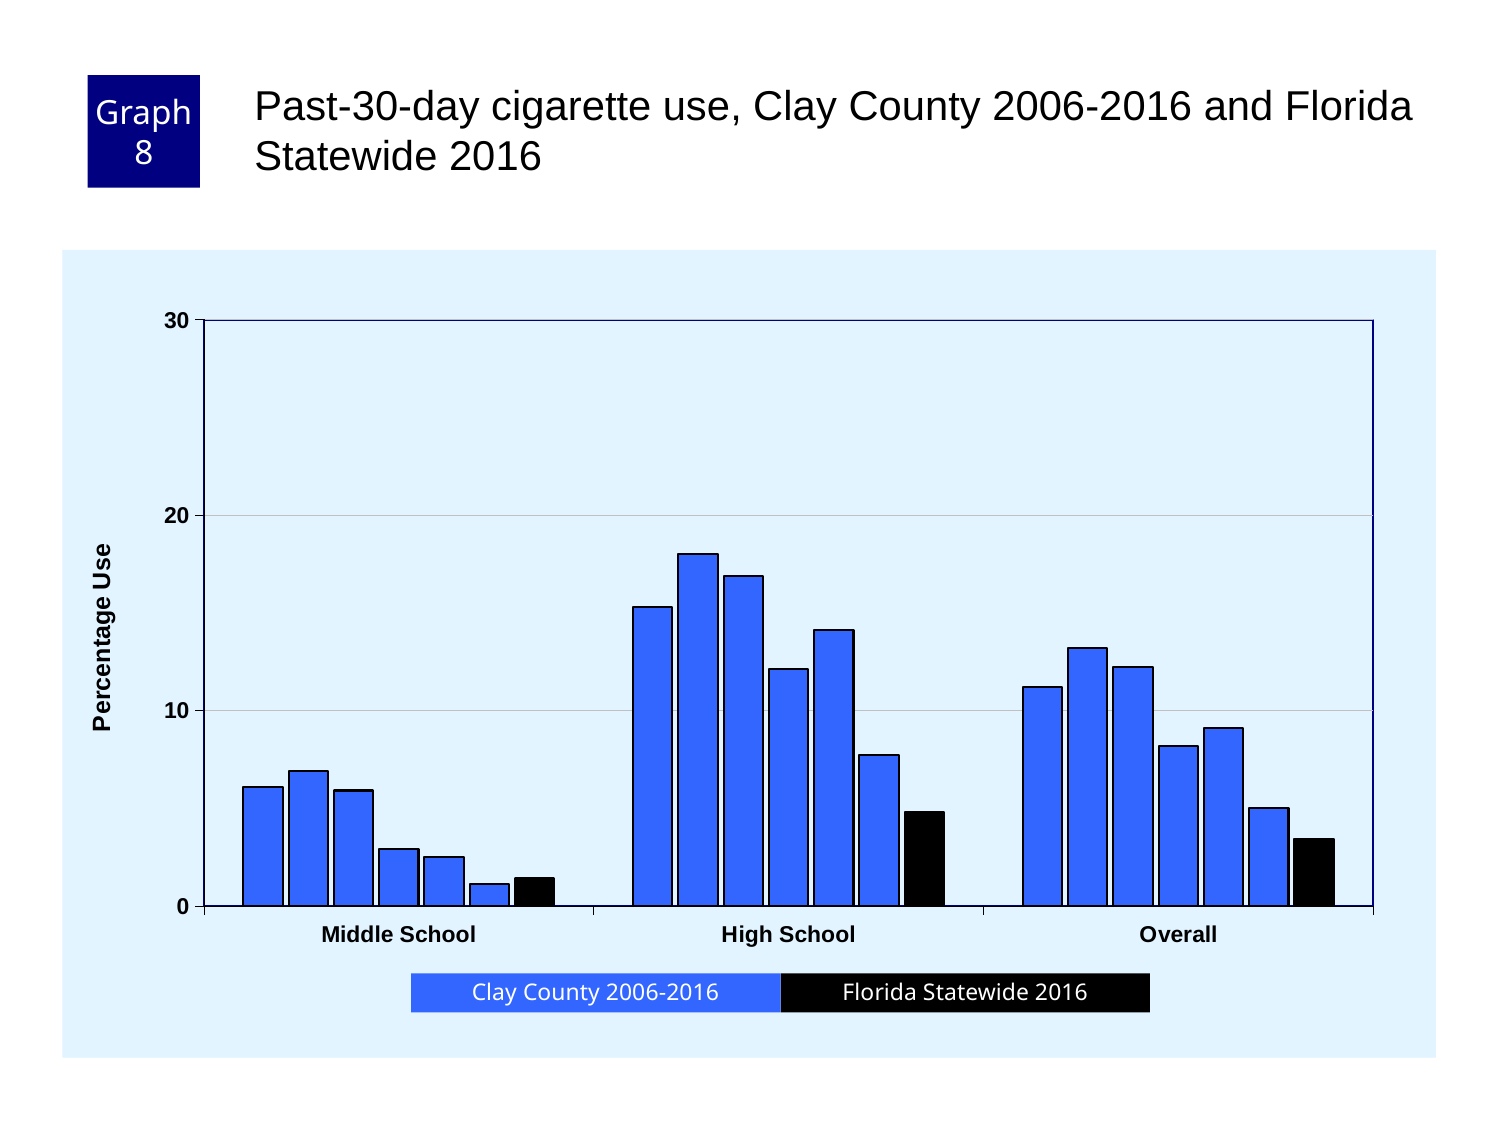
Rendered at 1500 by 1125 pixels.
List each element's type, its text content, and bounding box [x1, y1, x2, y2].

text_box Graph 8 [87, 75, 200, 188]
chart [62, 249, 1437, 1059]
text_box Past-30-day cigarette use, Clay County 2006-2016 and Florida Statewide 2016 [249, 75, 1438, 200]
